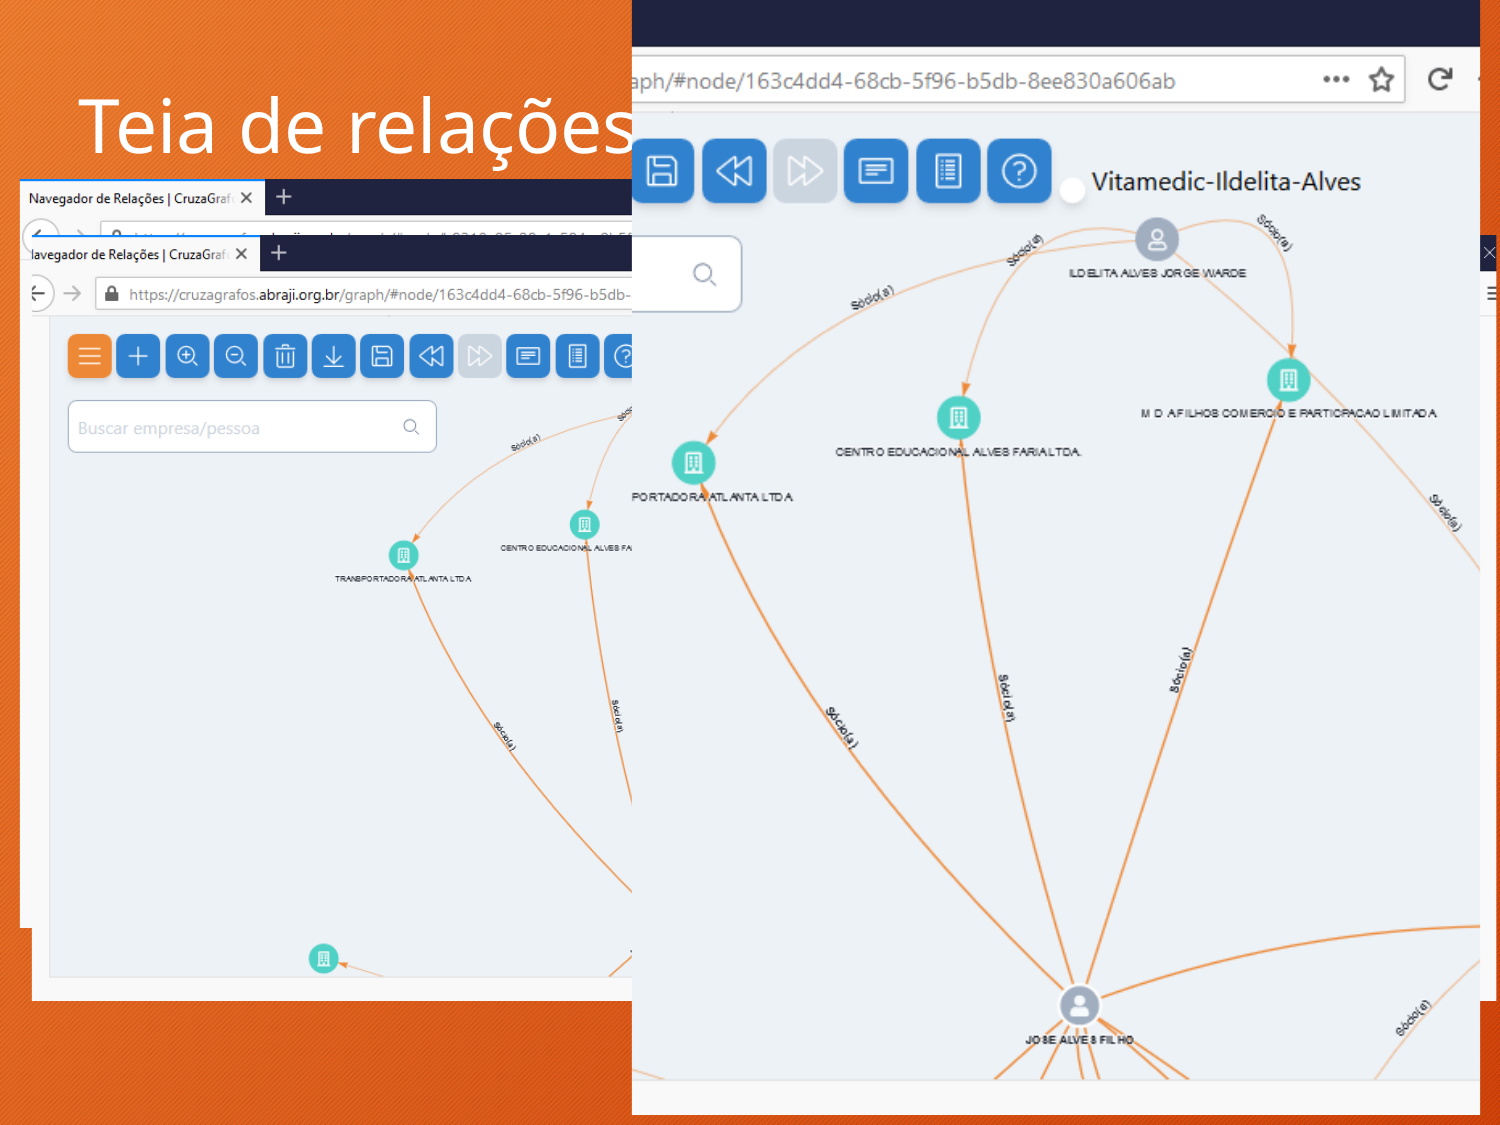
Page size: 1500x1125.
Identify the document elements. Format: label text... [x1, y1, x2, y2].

title Teia de relações [63, 66, 631, 179]
picture [19, 0, 1497, 1115]
